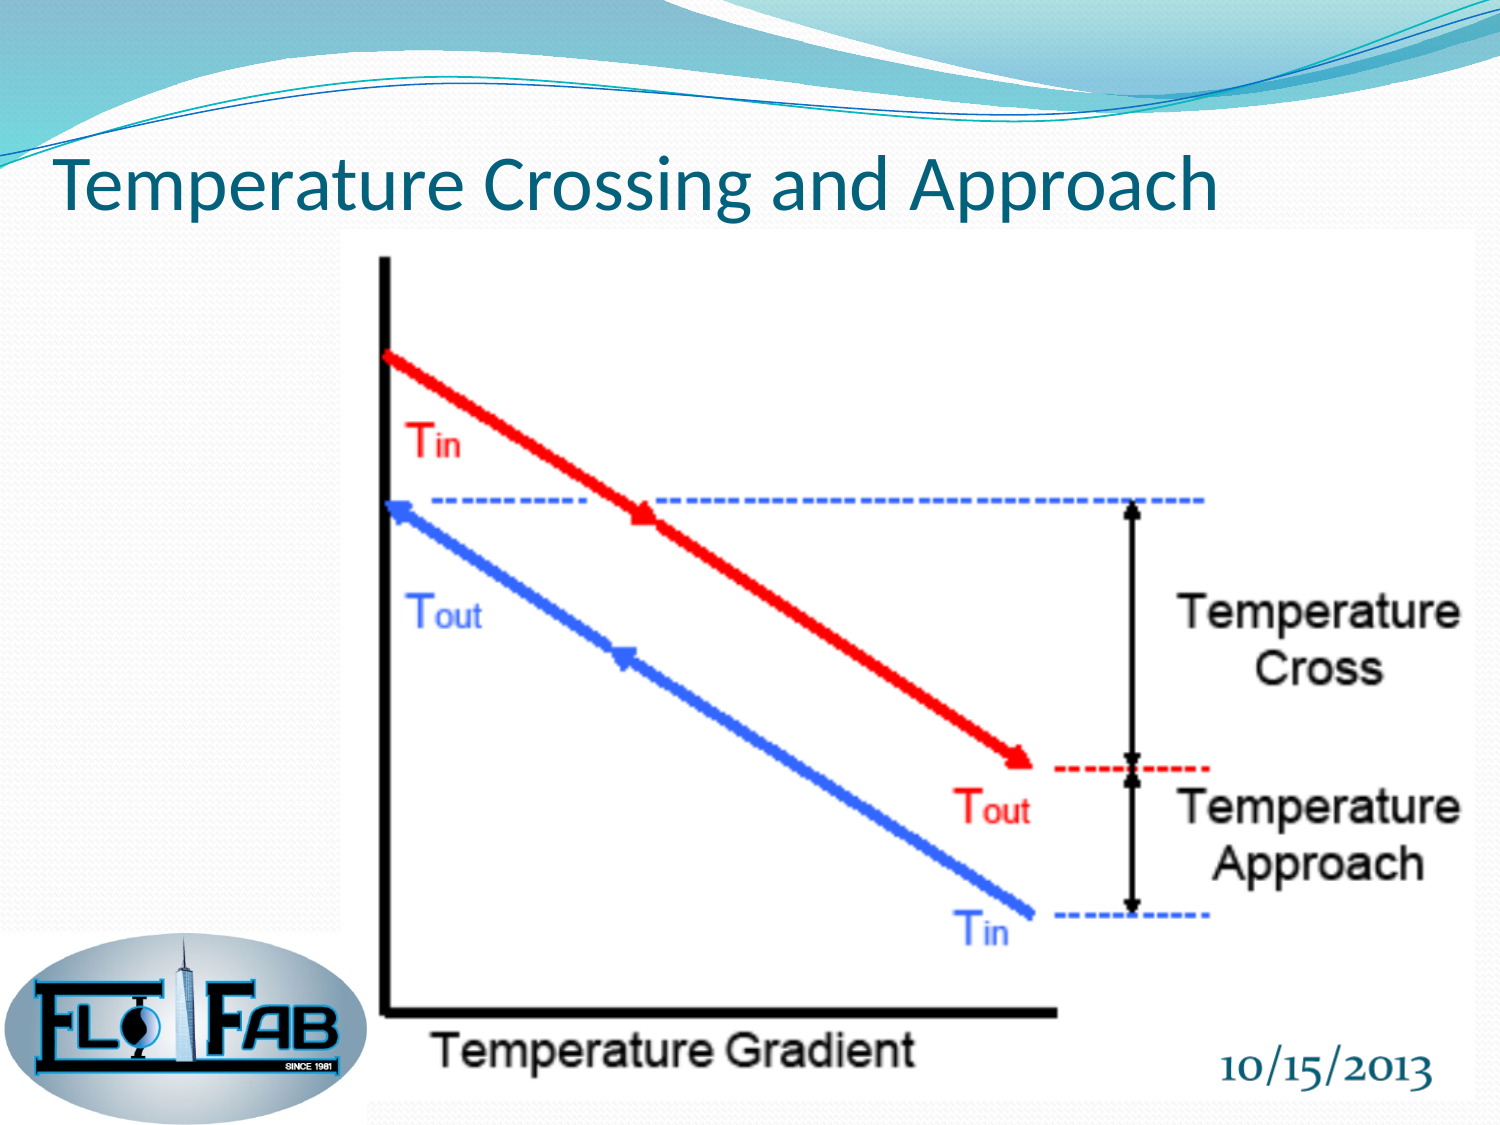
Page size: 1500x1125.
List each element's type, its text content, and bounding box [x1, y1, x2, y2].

picture [0, 228, 1500, 1125]
title Temperature Crossing and Approach [37, 121, 1475, 234]
